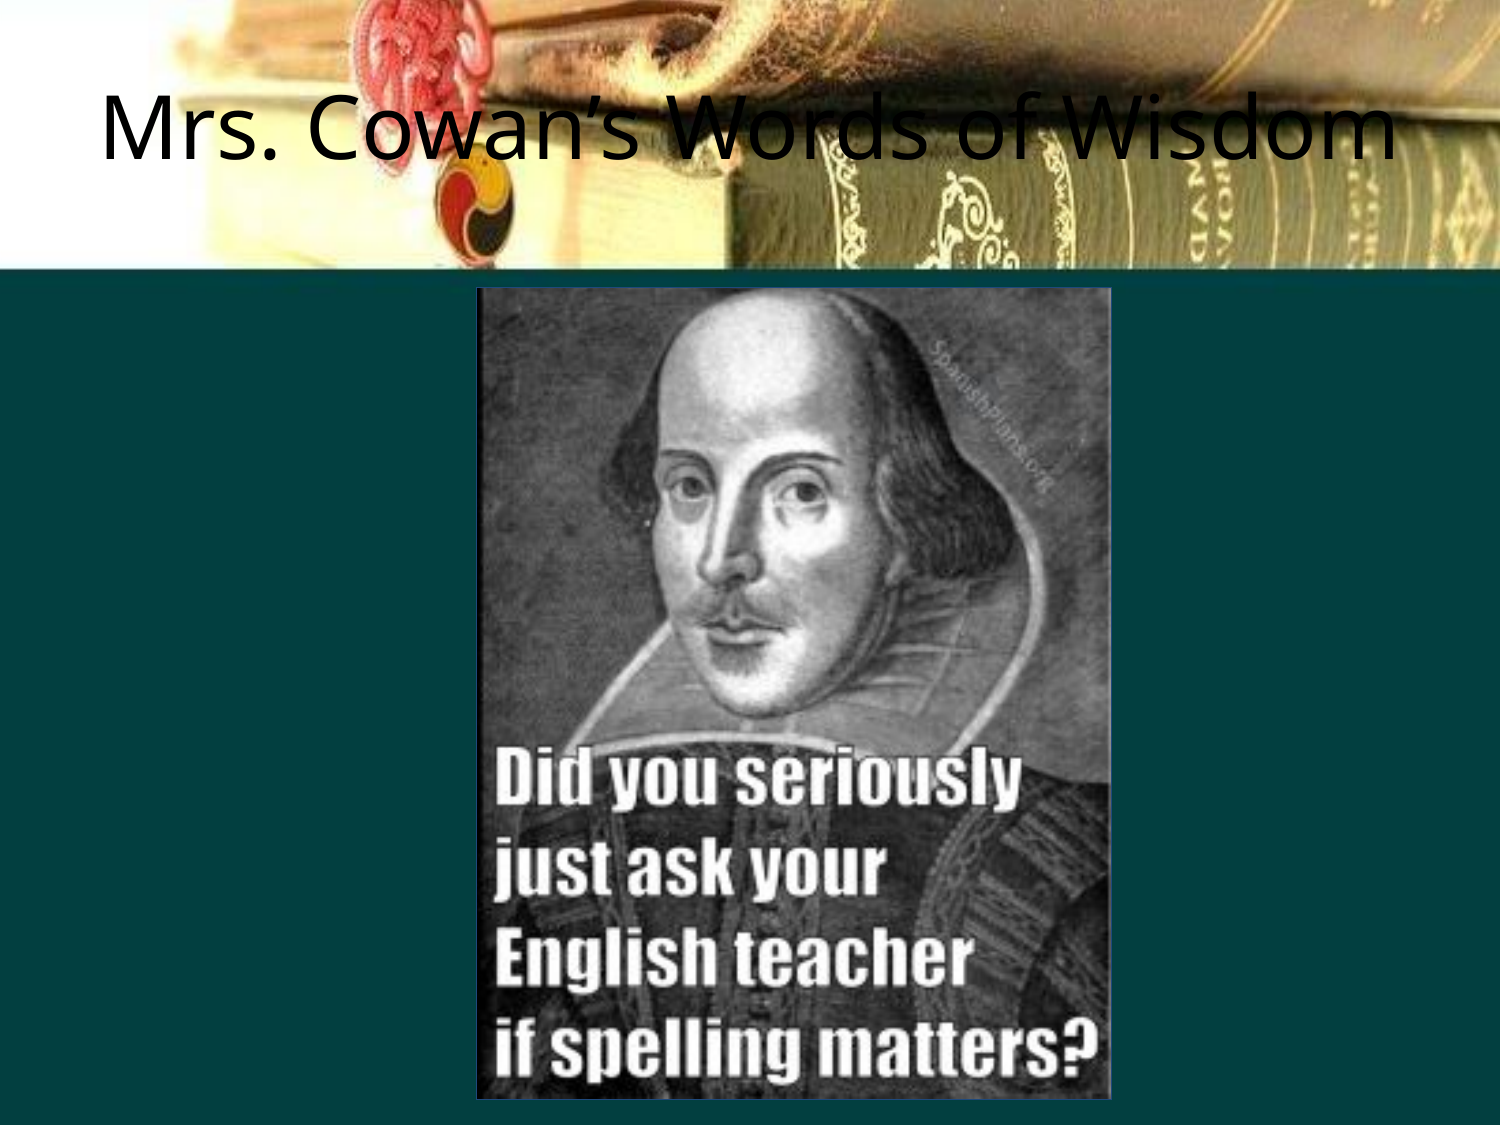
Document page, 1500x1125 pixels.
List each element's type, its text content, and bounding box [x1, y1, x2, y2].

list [475, 287, 1112, 1101]
title Mrs. Cowan’s Words of Wisdom [75, 30, 1425, 218]
picture [0, 0, 1500, 1125]
